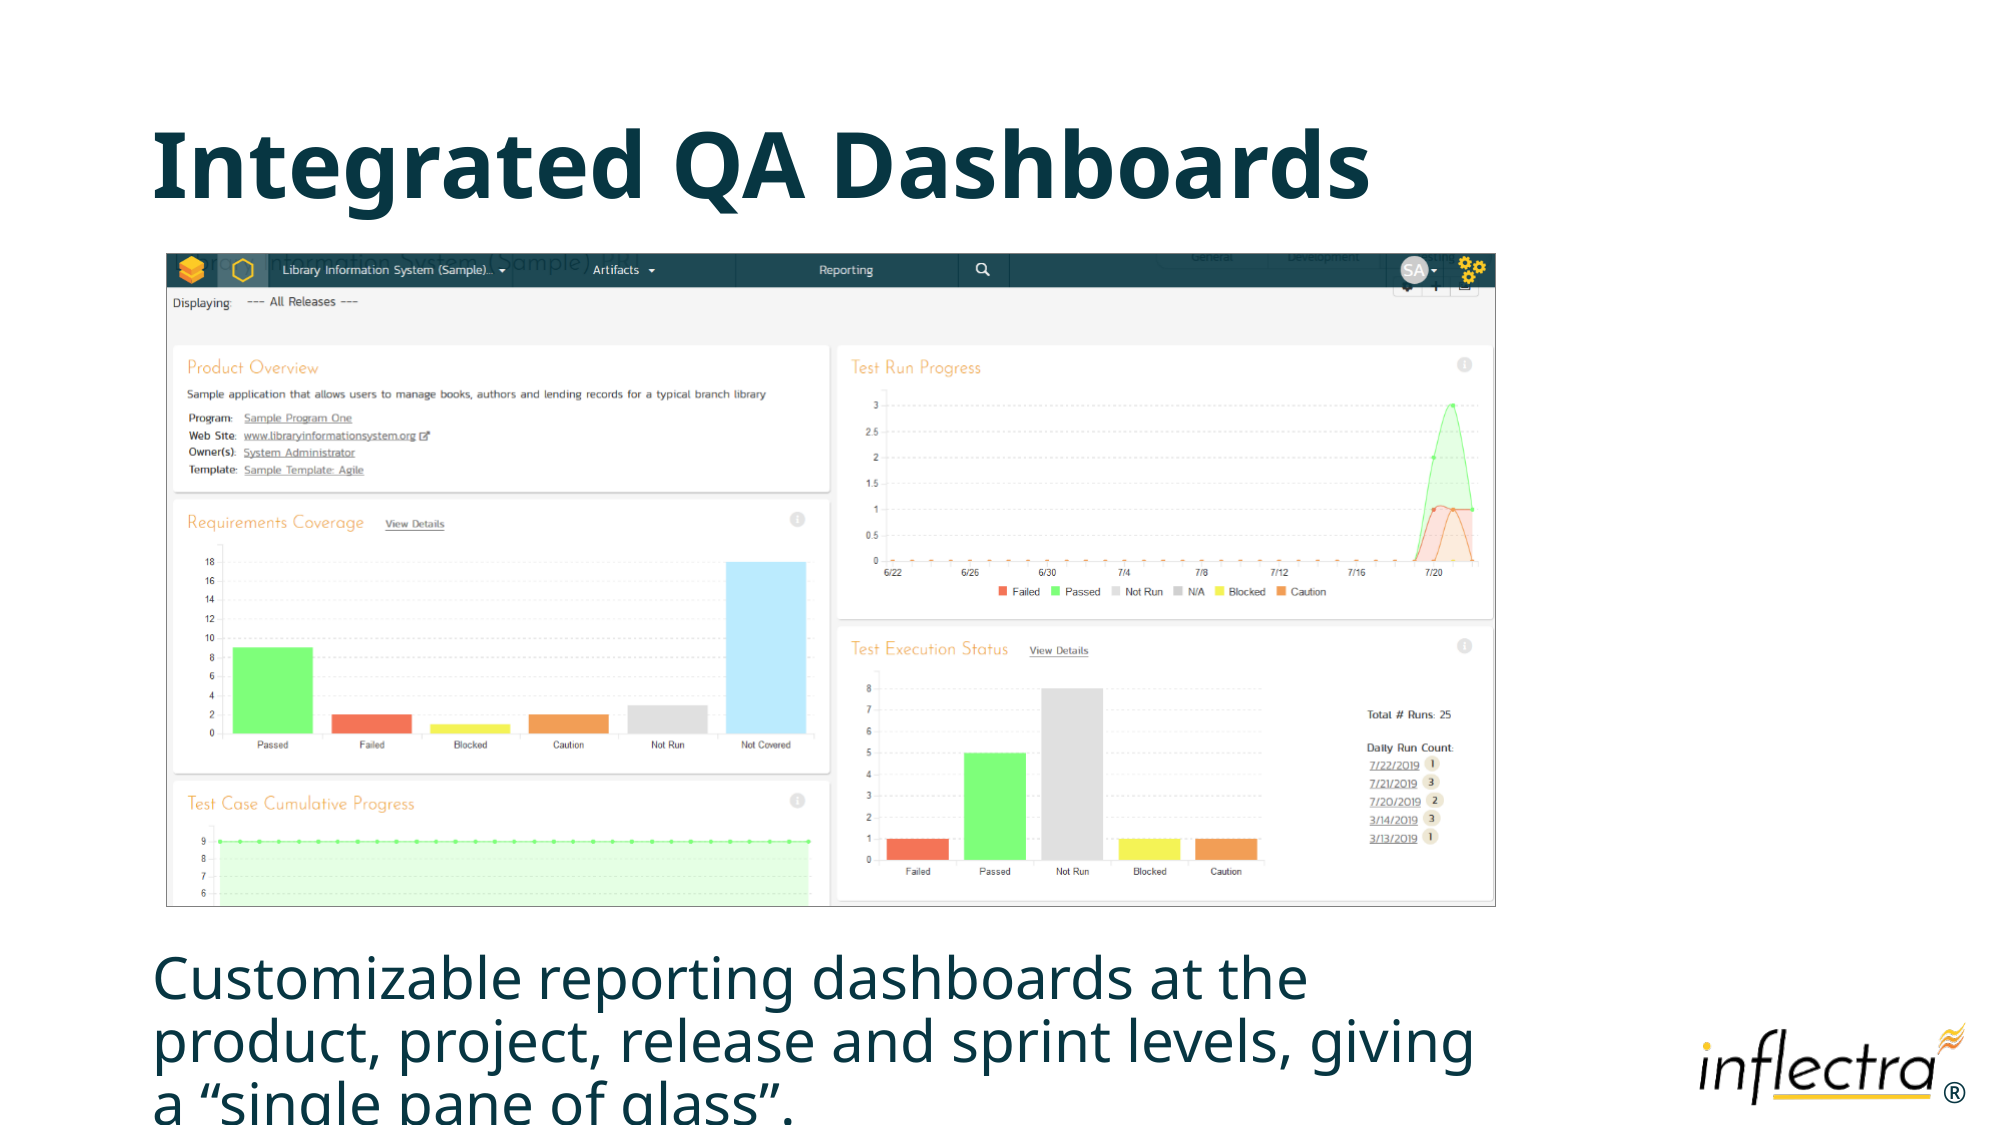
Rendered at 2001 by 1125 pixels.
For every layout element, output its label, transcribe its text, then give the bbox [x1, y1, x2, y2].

picture [1692, 1017, 1971, 1112]
list Customizable reporting dashboards at the product, project, release and sprint levels, giving a “single pane of glass”. [137, 941, 1532, 1099]
title Integrated QA Dashboards [137, 59, 1863, 278]
picture [166, 253, 1496, 907]
